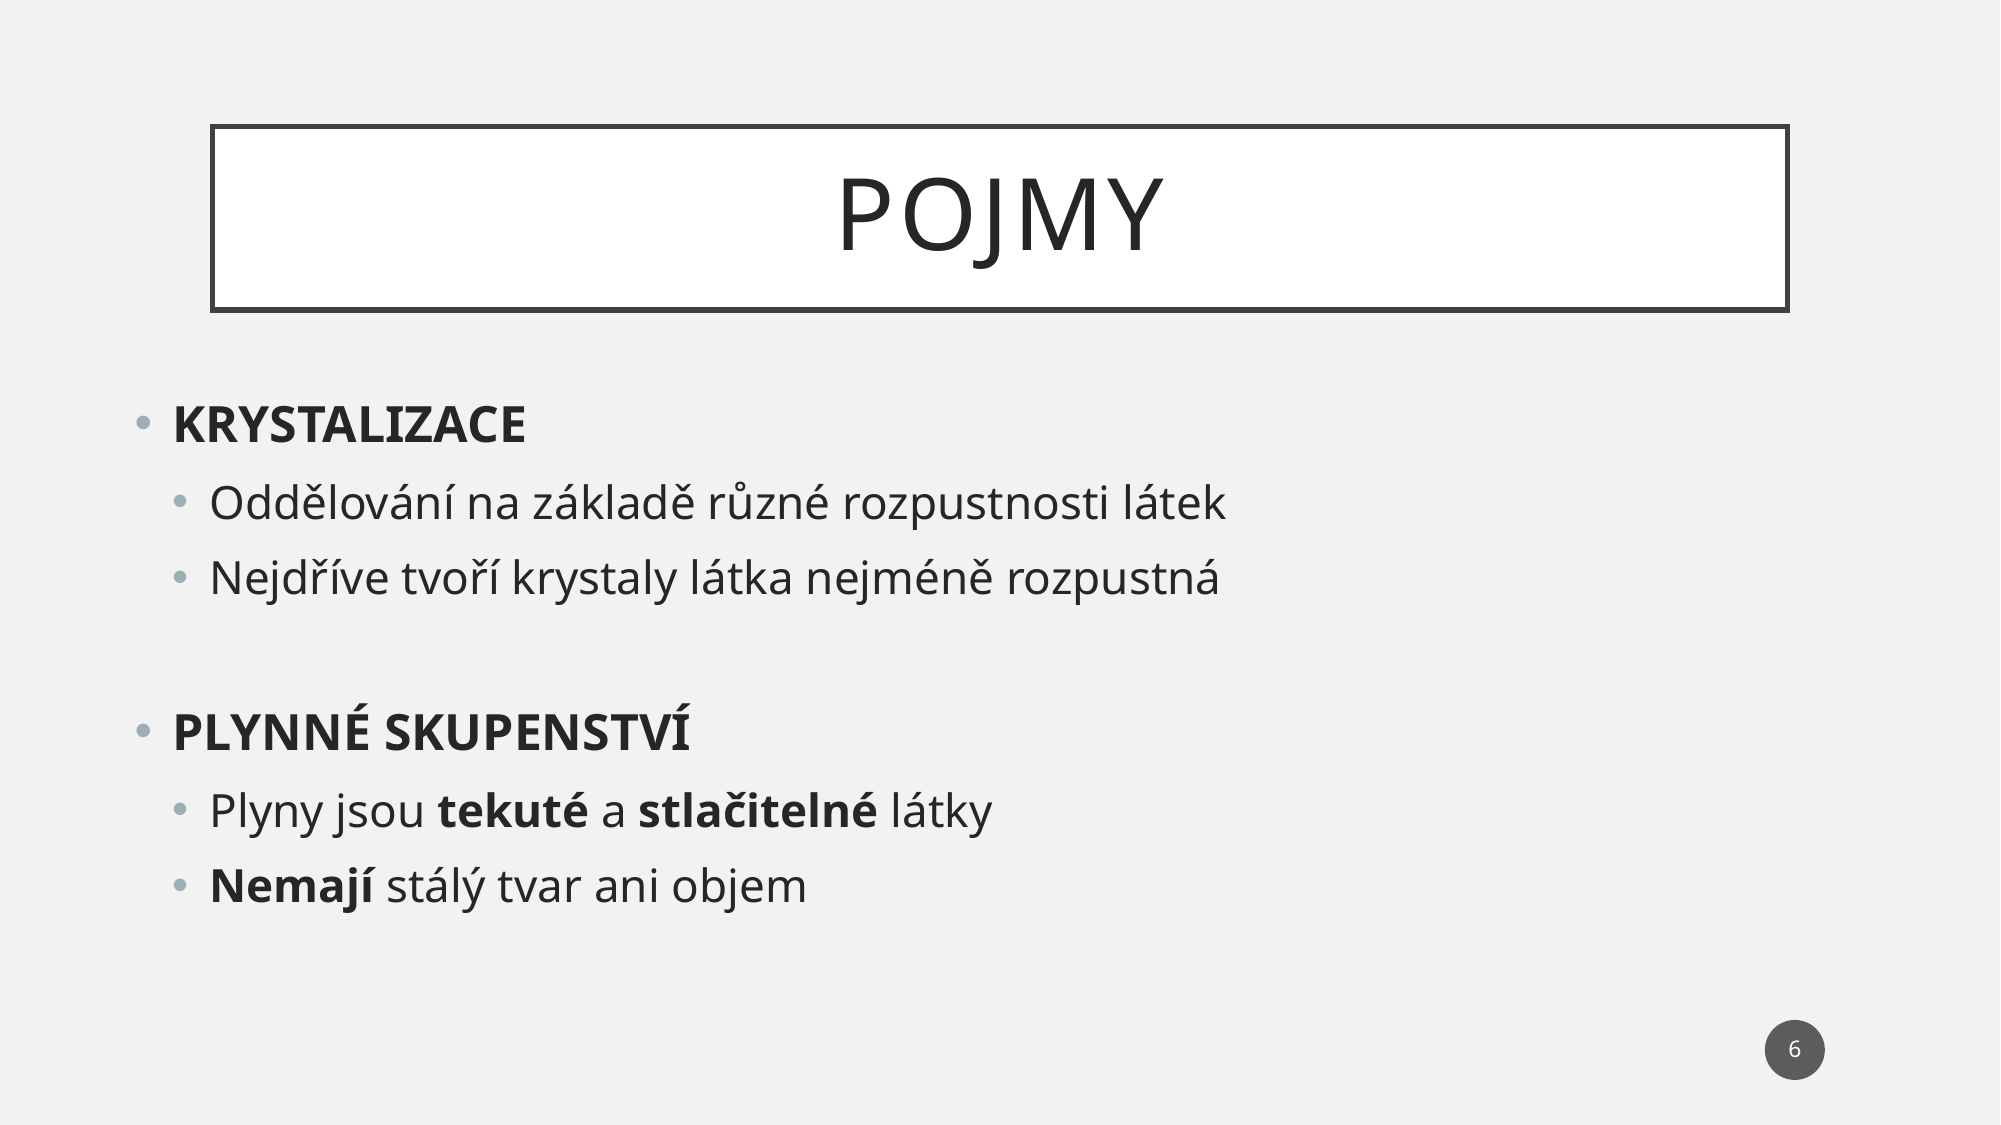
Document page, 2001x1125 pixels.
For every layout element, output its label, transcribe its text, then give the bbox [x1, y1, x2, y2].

list KRYSTALIZACE Oddělování na základě různé rozpustnosti látek Nejdříve tvoří krystaly látka nejméně rozpustná PLYNNÉ SKUPENSTVÍ Plyny jsou tekuté a stlačitelné látky Nemají stálý tvar ani objem [119, 384, 1788, 955]
title POJMY [210, 124, 1790, 313]
slide_number 6 [1764, 1019, 1825, 1080]
